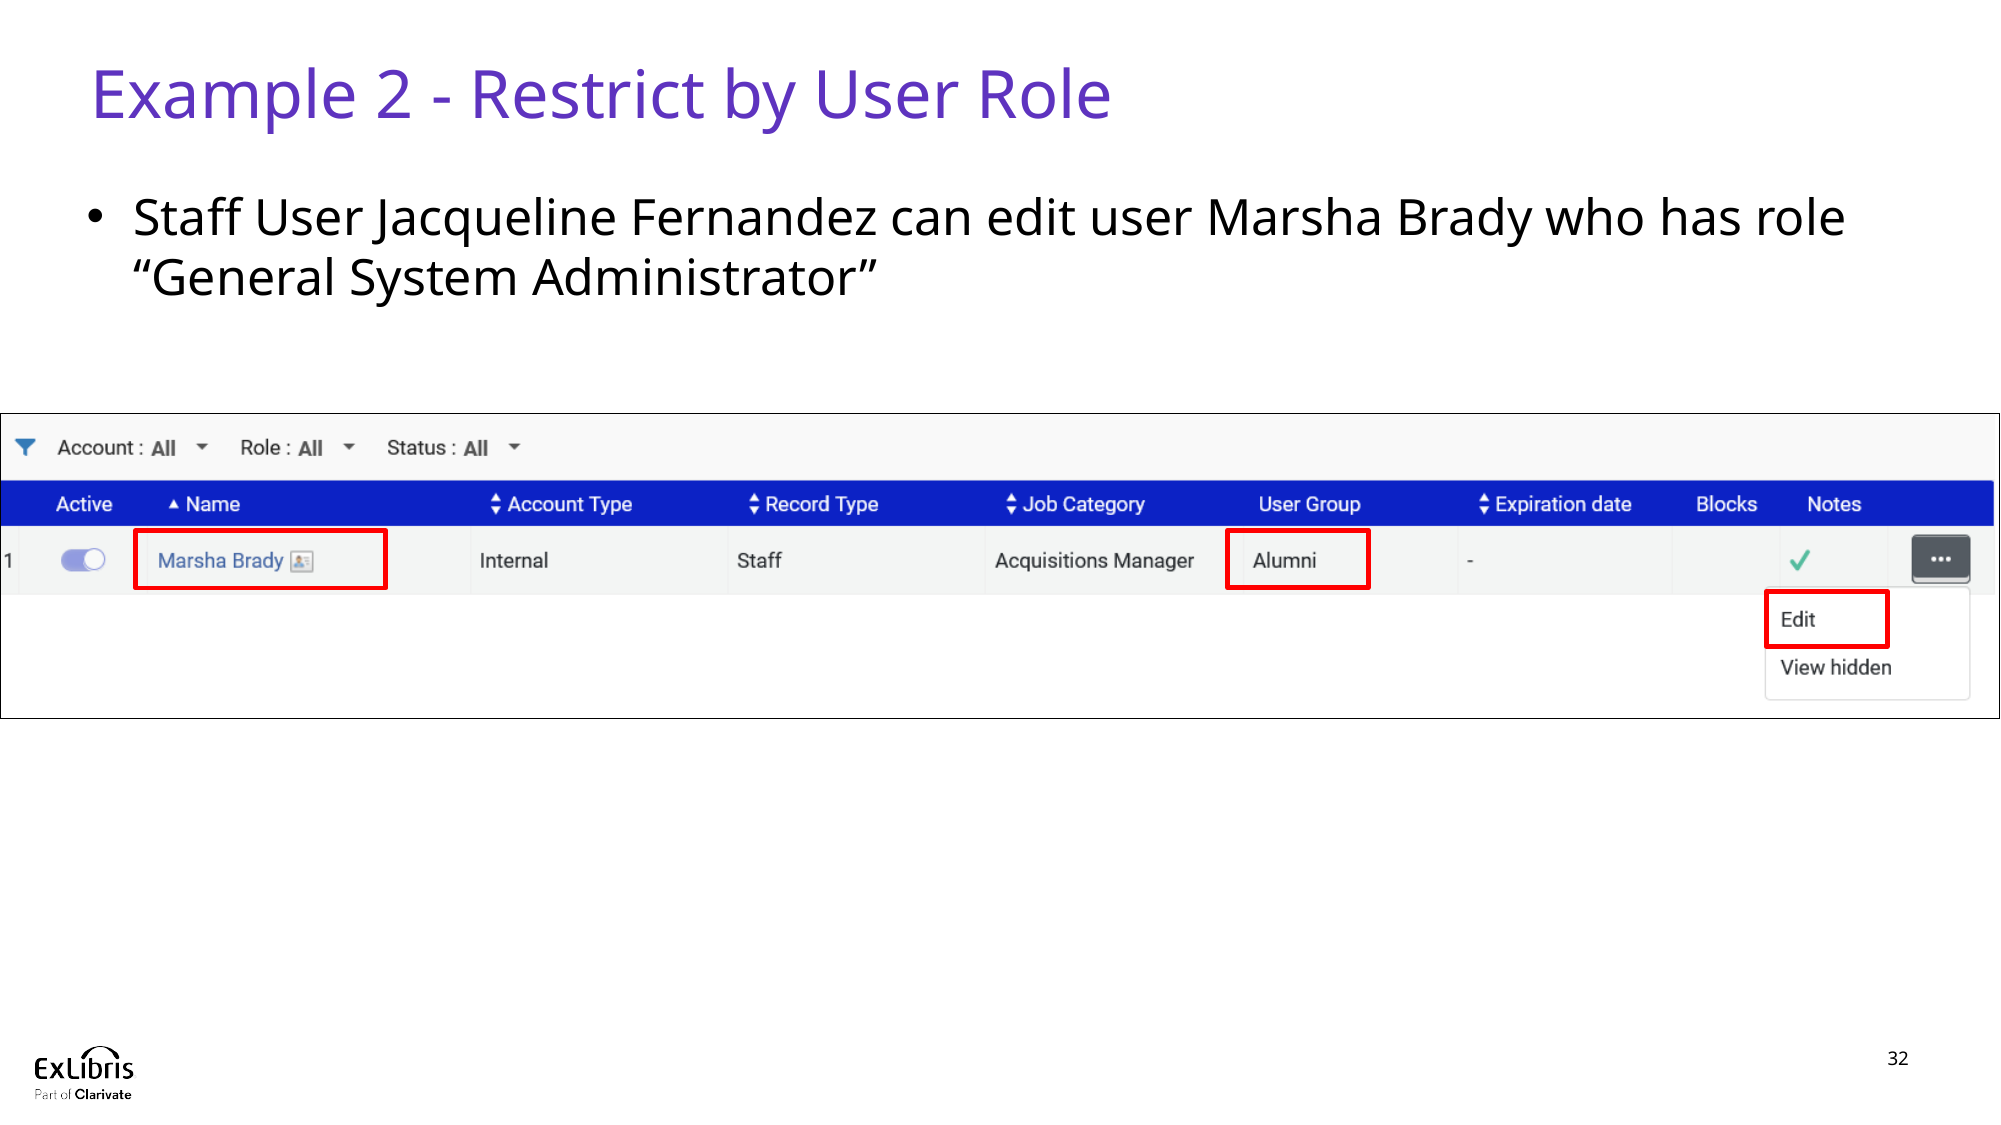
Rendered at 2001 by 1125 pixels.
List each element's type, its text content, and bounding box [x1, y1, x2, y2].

text_box Staff User Jacqueline Fernandez can edit user Marsha Brady who has role “General System Administrator” [71, 178, 1923, 373]
title Example 2 - Restrict by User Role [90, 60, 1923, 142]
picture [0, 413, 2000, 719]
slide_number 32 [1887, 1041, 1923, 1077]
picture [35, 1046, 146, 1111]
